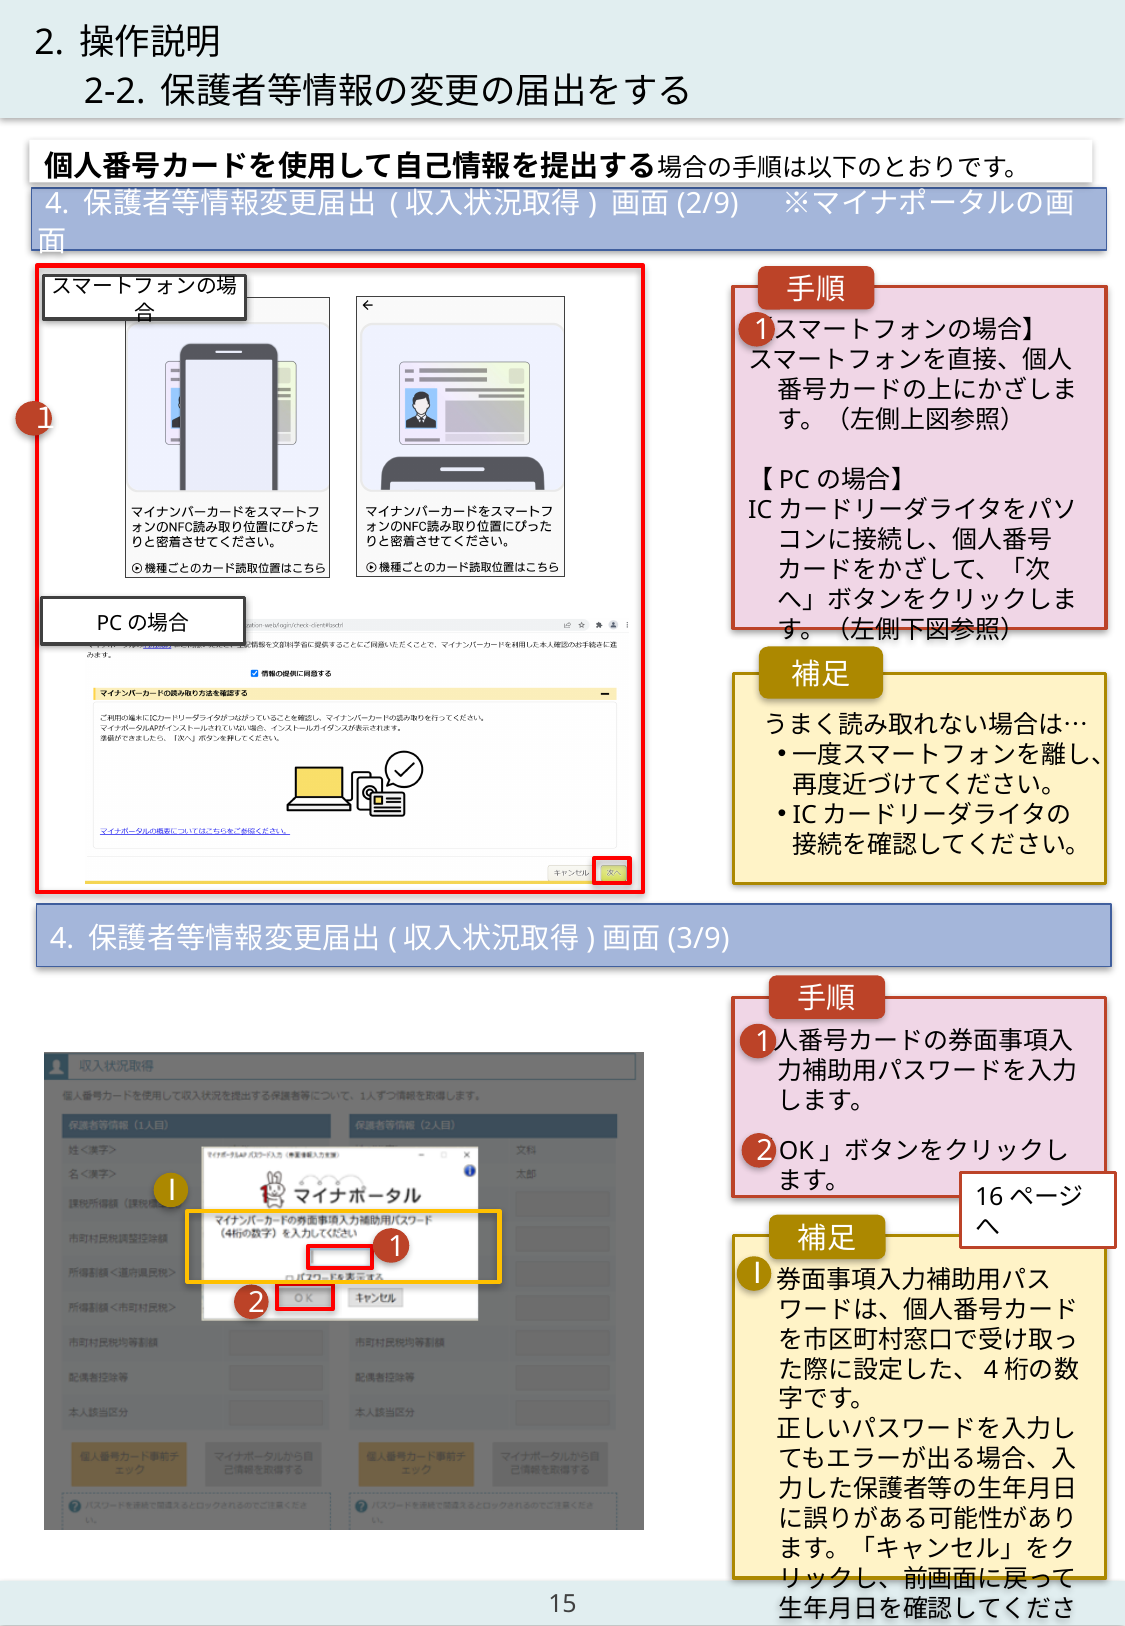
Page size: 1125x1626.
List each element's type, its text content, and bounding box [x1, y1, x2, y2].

picture [84, 618, 629, 884]
text_box 16ページへ [960, 1172, 1116, 1248]
text_box 手順 [757, 266, 875, 310]
text_box 手順 [768, 975, 886, 1019]
text_box 個人番号カードを使用して自己情報を提出する場合の手順は以下のとおりです。 [29, 139, 1093, 183]
text_box うまく読み取れない場合は… 一度スマートフォンを離し、再度近づけてください。 ICカードリーダライタの接続を確認してください。 [733, 673, 1107, 884]
picture [124, 297, 330, 578]
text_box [742, 1123, 776, 1171]
text_box 4. 保護者等情報変更届出 (収入状況取得) 画面(2/9) ※マイナポータルの画面 [31, 187, 1107, 251]
text_box [36, 265, 644, 893]
list 2. 操作説明 2-2. 保護者等情報の変更の届出をする [19, 0, 1107, 119]
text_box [16, 392, 52, 439]
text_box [373, 1219, 409, 1266]
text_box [739, 303, 775, 350]
text_box 【スマートフォンの場合】 スマートフォンを直接、個人番号カードの上にかざします。（左側上図参照） 【PCの場合】 ICカードリーダライタをパソコンに接続し、個人番号カードをかざして、「次へ」ボタンをクリックします。（左側下図参照） [732, 285, 1107, 629]
picture [355, 296, 565, 577]
text_box 補足 [769, 1214, 886, 1260]
text_box 4. 保護者等情報変更届出(収入状況取得)画面(3/9) [36, 903, 1112, 967]
text_box PCの場合 [41, 597, 245, 645]
picture [44, 1052, 644, 1530]
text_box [740, 1014, 776, 1062]
text_box スマートフォンの場合 [43, 275, 246, 320]
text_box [737, 1247, 771, 1294]
text_box 補足 [758, 646, 884, 699]
text_box 個人番号カードの券面事項入力補助用パスワードを入力します。 「OK」ボタンをクリックします。 [732, 997, 1107, 1197]
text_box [154, 1163, 188, 1211]
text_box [234, 1275, 268, 1323]
text_box 券面事項入力補助用パスワードは、個人番号カードを市区町村窓口で受け取った際に設定した、4桁の数字です。 正しいパスワードを入力してもエラーが出る場合、入力した保護者等の生年月日に誤りがある可能性があります。「キャンセル」をクリックし、前画面に戻って生年月日を確認してください。 [732, 1235, 1107, 1579]
